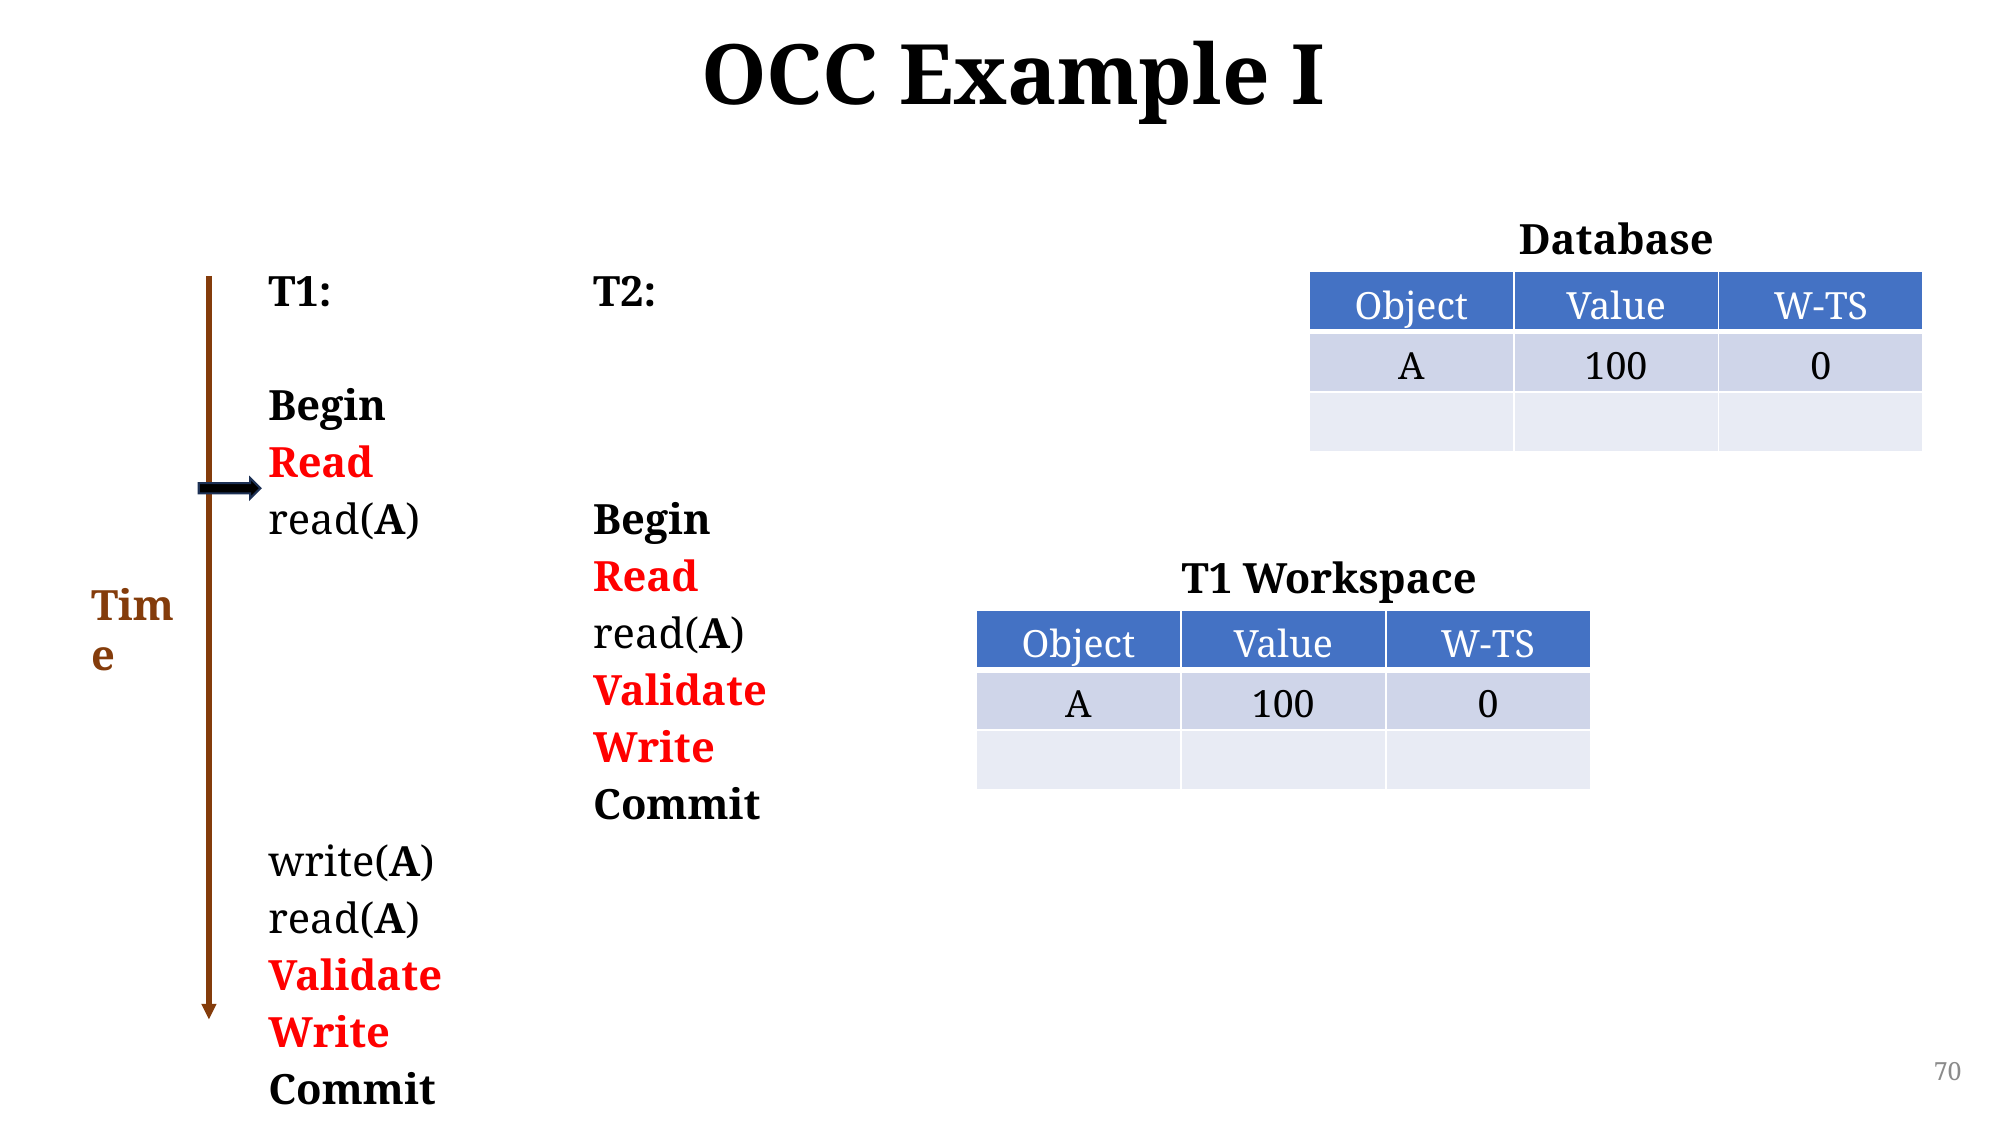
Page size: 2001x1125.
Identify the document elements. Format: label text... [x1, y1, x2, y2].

table_cell [977, 731, 1180, 789]
table_header T1: Begin Read read(A) write(A) read(A) Validate Write Commit [253, 254, 578, 1124]
table_cell [1310, 393, 1513, 451]
table_header W-TS [1719, 272, 1922, 329]
table_header T2: Begin Read read(A) Validate Write Commit [578, 254, 886, 1124]
title OCC Example I [150, 3, 1876, 152]
slide_number 70 [1526, 1042, 1977, 1103]
table_cell [1387, 731, 1590, 789]
table_header Object [1310, 272, 1513, 329]
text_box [76, 275, 211, 1020]
table_cell 0 [1719, 334, 1922, 391]
table_cell 0 [1387, 673, 1590, 729]
table_cell 100 [1182, 673, 1385, 729]
table_header W-TS [1387, 611, 1590, 667]
table_header Value [1515, 272, 1718, 329]
text_box Database [1503, 205, 1729, 271]
table_cell A [977, 673, 1180, 729]
text_box T1 Workspace [1166, 544, 1492, 610]
table_cell [1182, 731, 1385, 789]
table_cell 100 [1515, 334, 1718, 391]
table_cell [1515, 393, 1718, 451]
table_cell [1719, 393, 1922, 451]
table_cell A [1310, 334, 1513, 391]
table_header Object [977, 611, 1180, 667]
table_header Value [1182, 611, 1385, 667]
text_box [211, 475, 262, 502]
